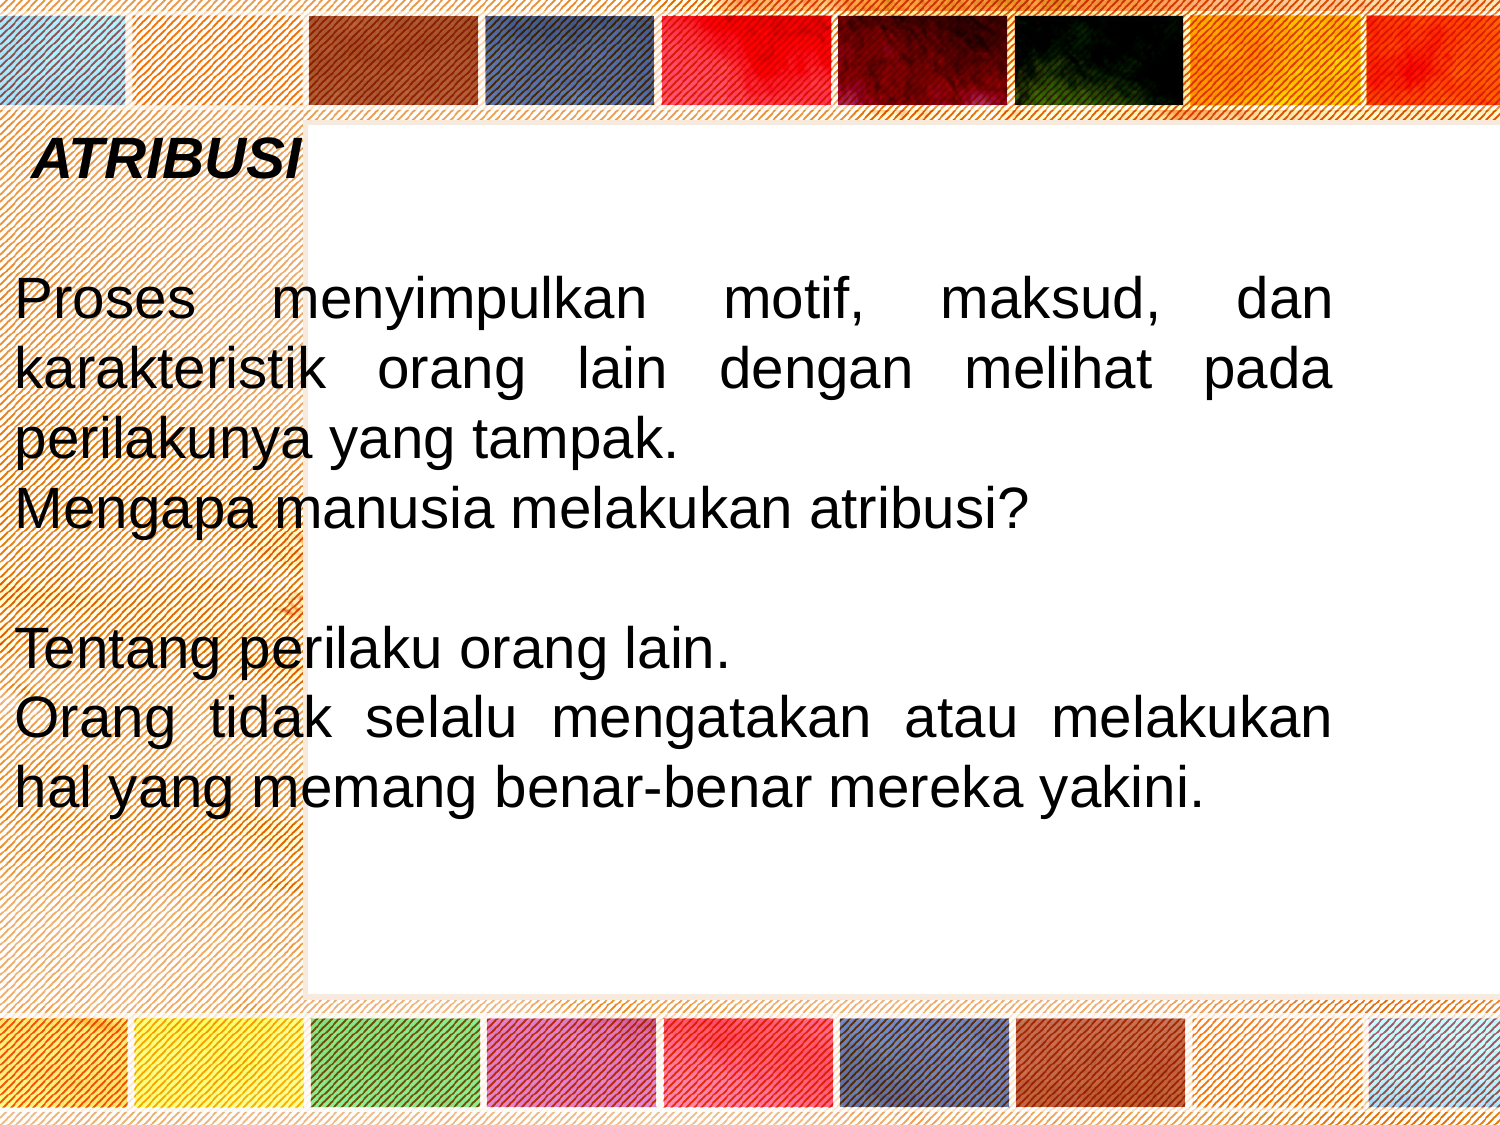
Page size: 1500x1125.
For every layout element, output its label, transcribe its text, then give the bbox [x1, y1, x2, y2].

text_box ATRIBUSI Proses menyimpulkan motif, maksud, dan karakteristik orang lain dengan melihat pada perilakunya yang tampak. Mengapa manusia melakukan atribusi? Tentang perilaku orang lain. Orang tidak selalu mengatakan atau melakukan hal yang memang benar-benar mereka yakini. [0, 112, 1350, 1125]
picture [0, 0, 1500, 1125]
